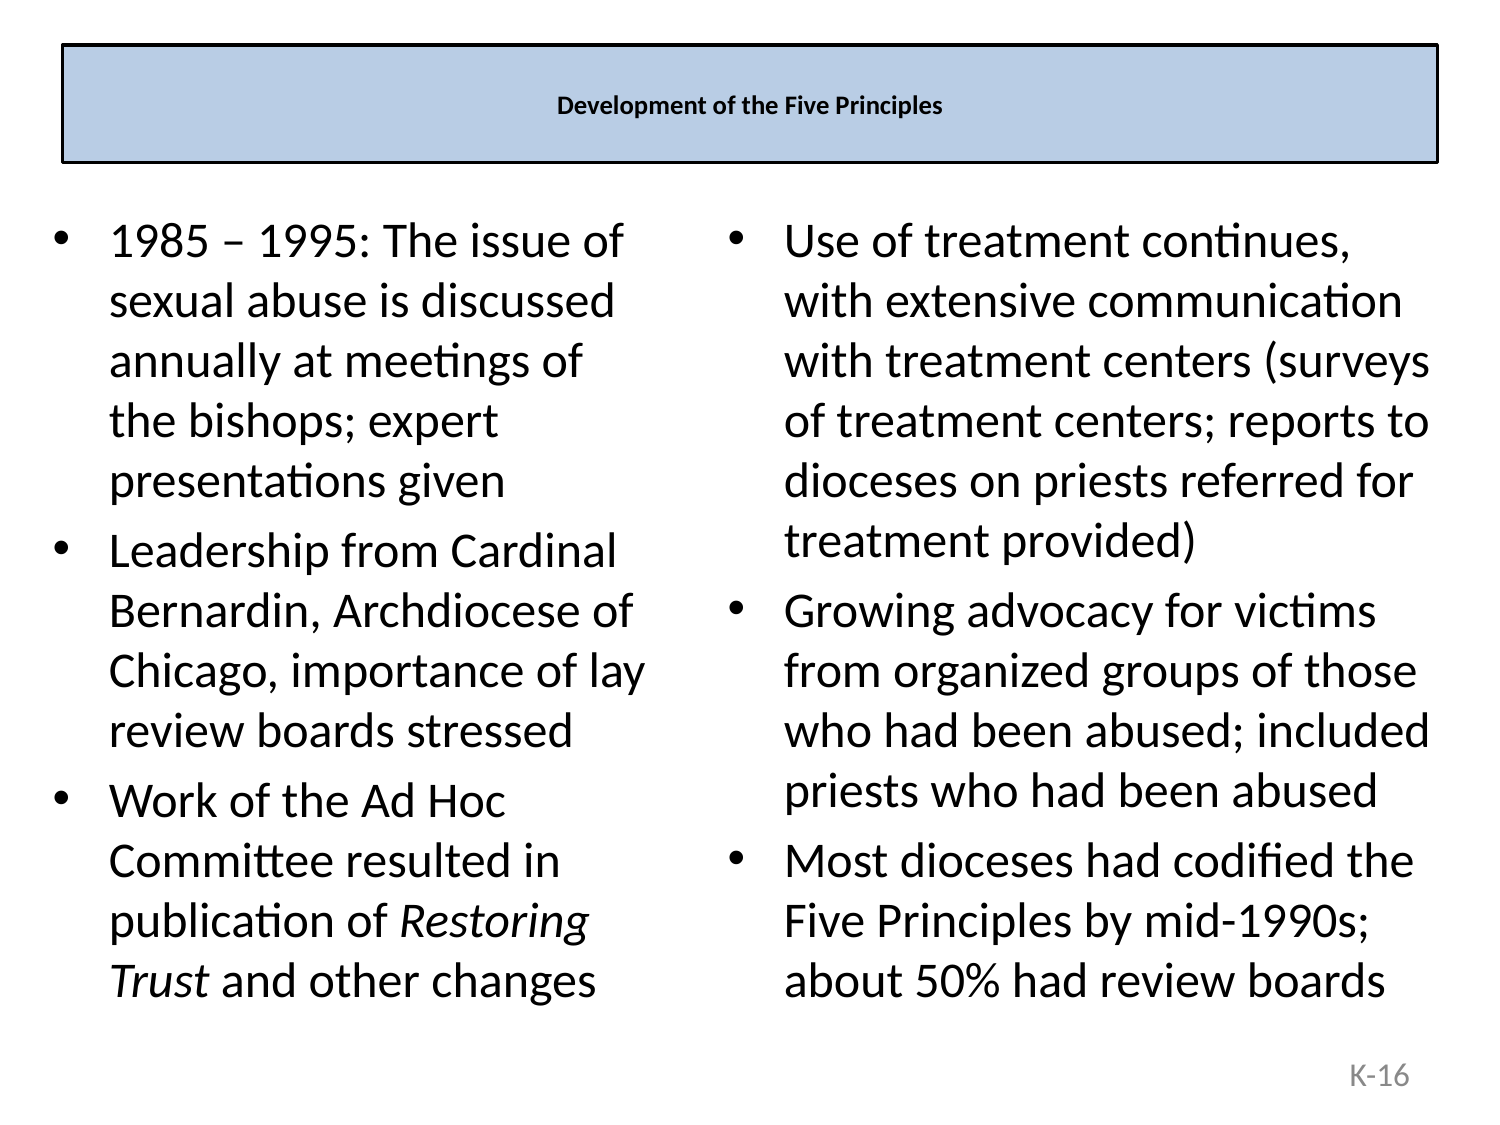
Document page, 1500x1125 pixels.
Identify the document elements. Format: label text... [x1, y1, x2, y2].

list 1985 – 1995: The issue of sexual abuse is discussed annually at meetings of the bishops; expert presentations given Leadership from Cardinal Bernardin, Archdiocese of Chicago, importance of lay review boards stressed Work of the Ad Hoc Committee resulted in publication of Restoring Trust and other changes [37, 200, 663, 1050]
list Use of treatment continues, with extensive communication with treatment centers (surveys of treatment centers; reports to dioceses on priests referred for treatment provided) Growing advocacy for victims from organized groups of those who had been abused; included priests who had been abused Most dioceses had codified the Five Principles by mid-1990s; about 50% had review boards [712, 200, 1450, 1038]
slide_number K-16 [1074, 1042, 1425, 1103]
title Development of the Five Principles [62, 45, 1438, 163]
